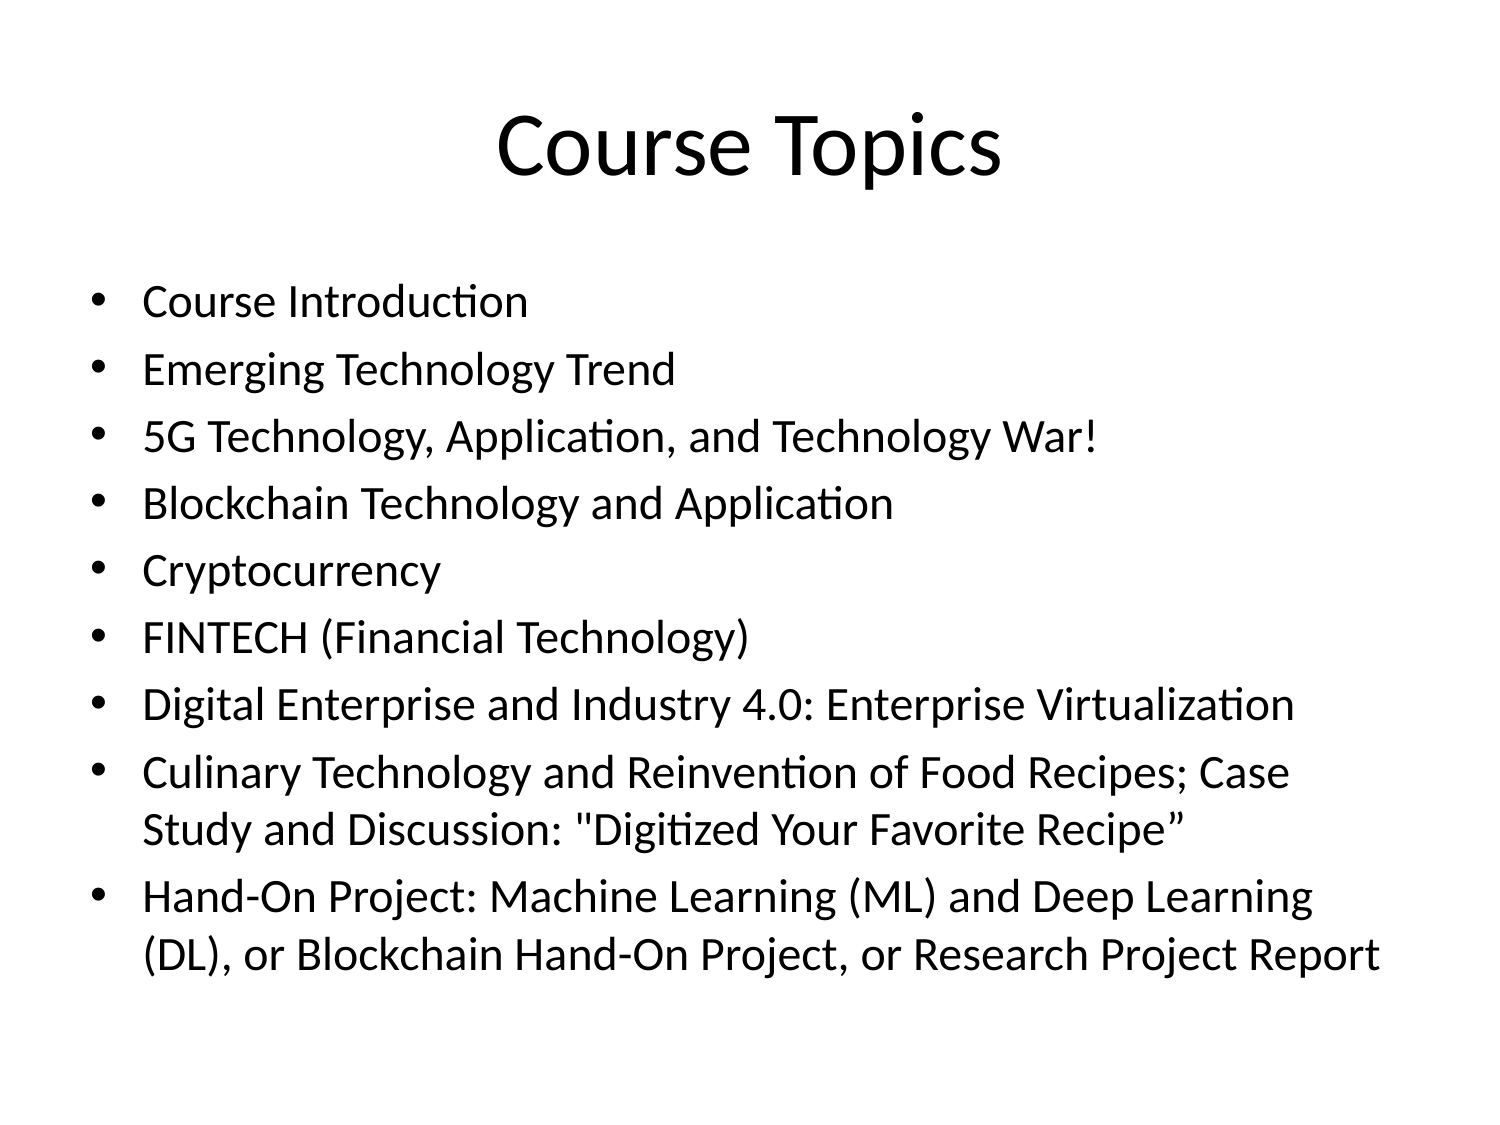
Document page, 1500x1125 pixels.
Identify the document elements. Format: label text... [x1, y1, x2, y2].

title Course Topics [75, 45, 1425, 233]
list Course Introduction Emerging Technology Trend 5G Technology, Application, and Technology War! Blockchain Technology and Application Cryptocurrency FINTECH (Financial Technology) Digital Enterprise and Industry 4.0: Enterprise Virtualization Culinary Technology and Reinvention of Food Recipes; Case Study and Discussion: "Digitized Your Favorite Recipe” Hand-On Project: Machine Learning (ML) and Deep Learning (DL), or Blockchain Hand-On Project, or Research Project Report [75, 262, 1425, 1005]
